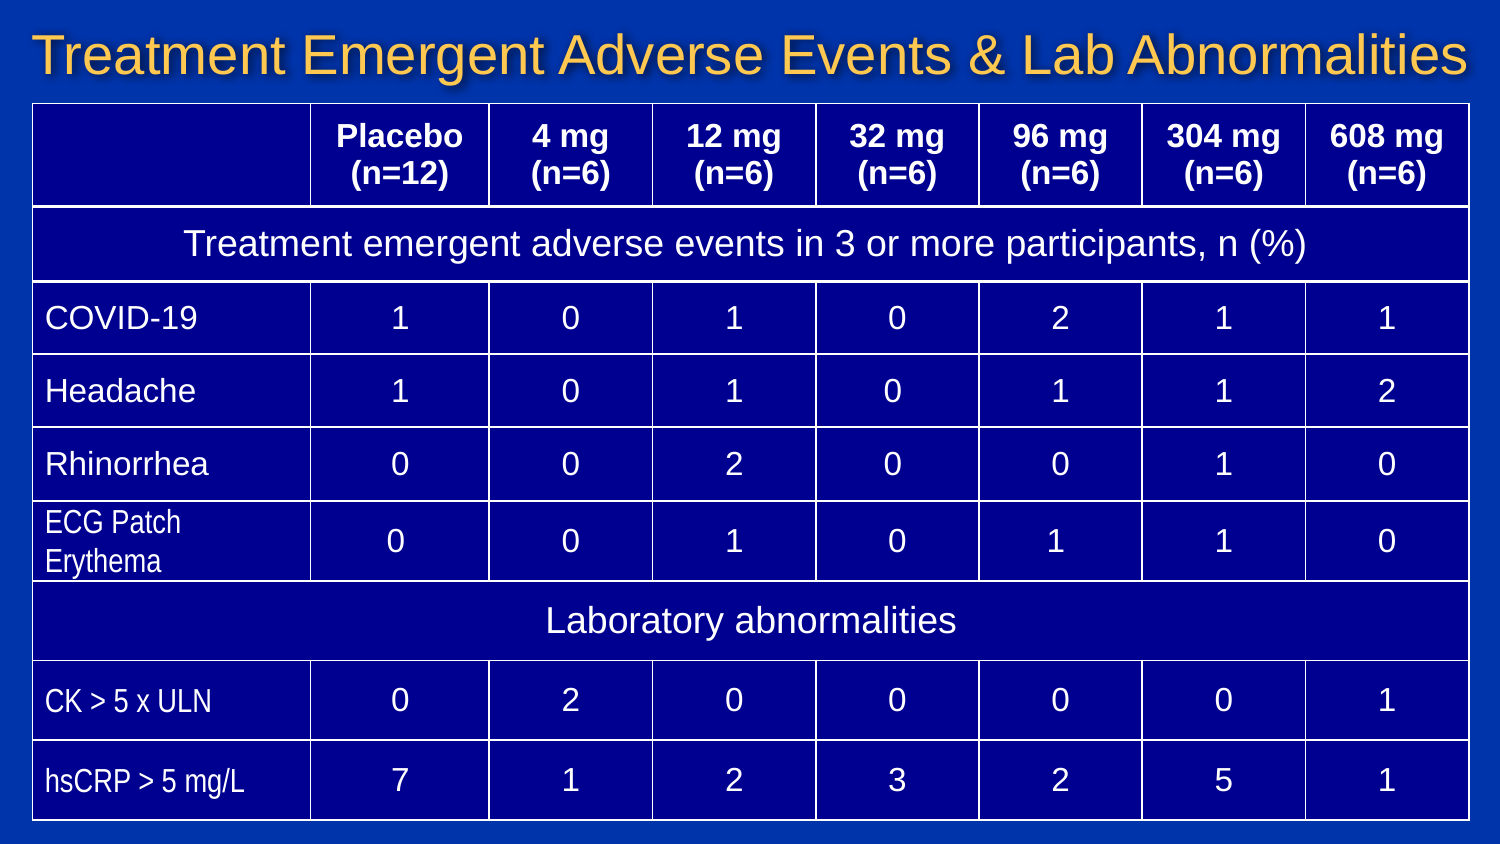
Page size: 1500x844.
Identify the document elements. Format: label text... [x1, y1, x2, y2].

table_cell 1 [490, 741, 652, 819]
table_cell Headache [33, 355, 310, 426]
table_cell hsCRP > 5 mg/L [33, 741, 310, 819]
table_cell 0 [980, 428, 1141, 500]
table_cell 0 [817, 355, 978, 426]
table_cell Rhinorrhea [33, 428, 310, 500]
table_header 304 mg (n=6) [1143, 104, 1305, 205]
table_cell 1 [653, 502, 815, 580]
table_cell 2 [1306, 355, 1468, 426]
table_cell 1 [1306, 283, 1468, 353]
table_cell CK > 5 x ULN [33, 661, 310, 739]
table_cell 1 [653, 355, 815, 426]
table_cell 1 [980, 355, 1141, 426]
table_cell 0 [311, 428, 488, 500]
table_header [33, 104, 310, 205]
table_cell 2 [653, 428, 815, 500]
table_cell 0 [1143, 661, 1305, 739]
table_cell ECG Patch Erythema [33, 502, 310, 580]
table_cell 2 [490, 661, 652, 739]
table_cell 1 [311, 283, 488, 353]
table_cell 0 [311, 502, 488, 580]
table_cell 0 [490, 502, 652, 580]
table_cell COVID-19 [33, 283, 310, 353]
table_header 96 mg (n=6) [980, 104, 1141, 205]
table_cell 0 [980, 661, 1141, 739]
table_cell 1 [1306, 741, 1468, 819]
table_cell 0 [311, 661, 488, 739]
table_cell 0 [1306, 428, 1468, 500]
title Treatment Emergent Adverse Events & Lab Abnormalities [0, 0, 1500, 104]
table_cell 0 [1306, 502, 1468, 580]
table_cell 0 [817, 428, 978, 500]
table_cell 1 [980, 502, 1141, 580]
table_header 608 mg (n=6) [1306, 104, 1468, 205]
table_cell 1 [1143, 355, 1305, 426]
table_cell 1 [1143, 502, 1305, 580]
table_cell Laboratory abnormalities [33, 582, 1468, 660]
table_cell 2 [980, 283, 1141, 353]
table_cell 0 [653, 661, 815, 739]
table_cell 1 [1143, 283, 1305, 353]
table_cell 2 [980, 741, 1141, 819]
table_cell 0 [490, 355, 652, 426]
table_cell 1 [653, 283, 815, 353]
table_cell 0 [817, 661, 978, 739]
table_cell 0 [490, 428, 652, 500]
table_cell 7 [311, 741, 488, 819]
table_cell 1 [1306, 661, 1468, 739]
table_header 12 mg (n=6) [653, 104, 815, 205]
table_header Placebo (n=12) [311, 104, 488, 205]
table_cell Treatment emergent adverse events in 3 or more participants, n (%) [33, 208, 1468, 280]
table_header 4 mg (n=6) [490, 104, 652, 205]
table_cell 5 [1143, 741, 1305, 819]
table_header 32 mg (n=6) [817, 104, 978, 205]
table_cell 2 [653, 741, 815, 819]
table_cell 0 [817, 502, 978, 580]
table_cell 3 [817, 741, 978, 819]
table_cell 1 [1143, 428, 1305, 500]
table_cell 1 [311, 355, 488, 426]
table_cell 0 [490, 283, 652, 353]
table_cell 0 [817, 283, 978, 353]
